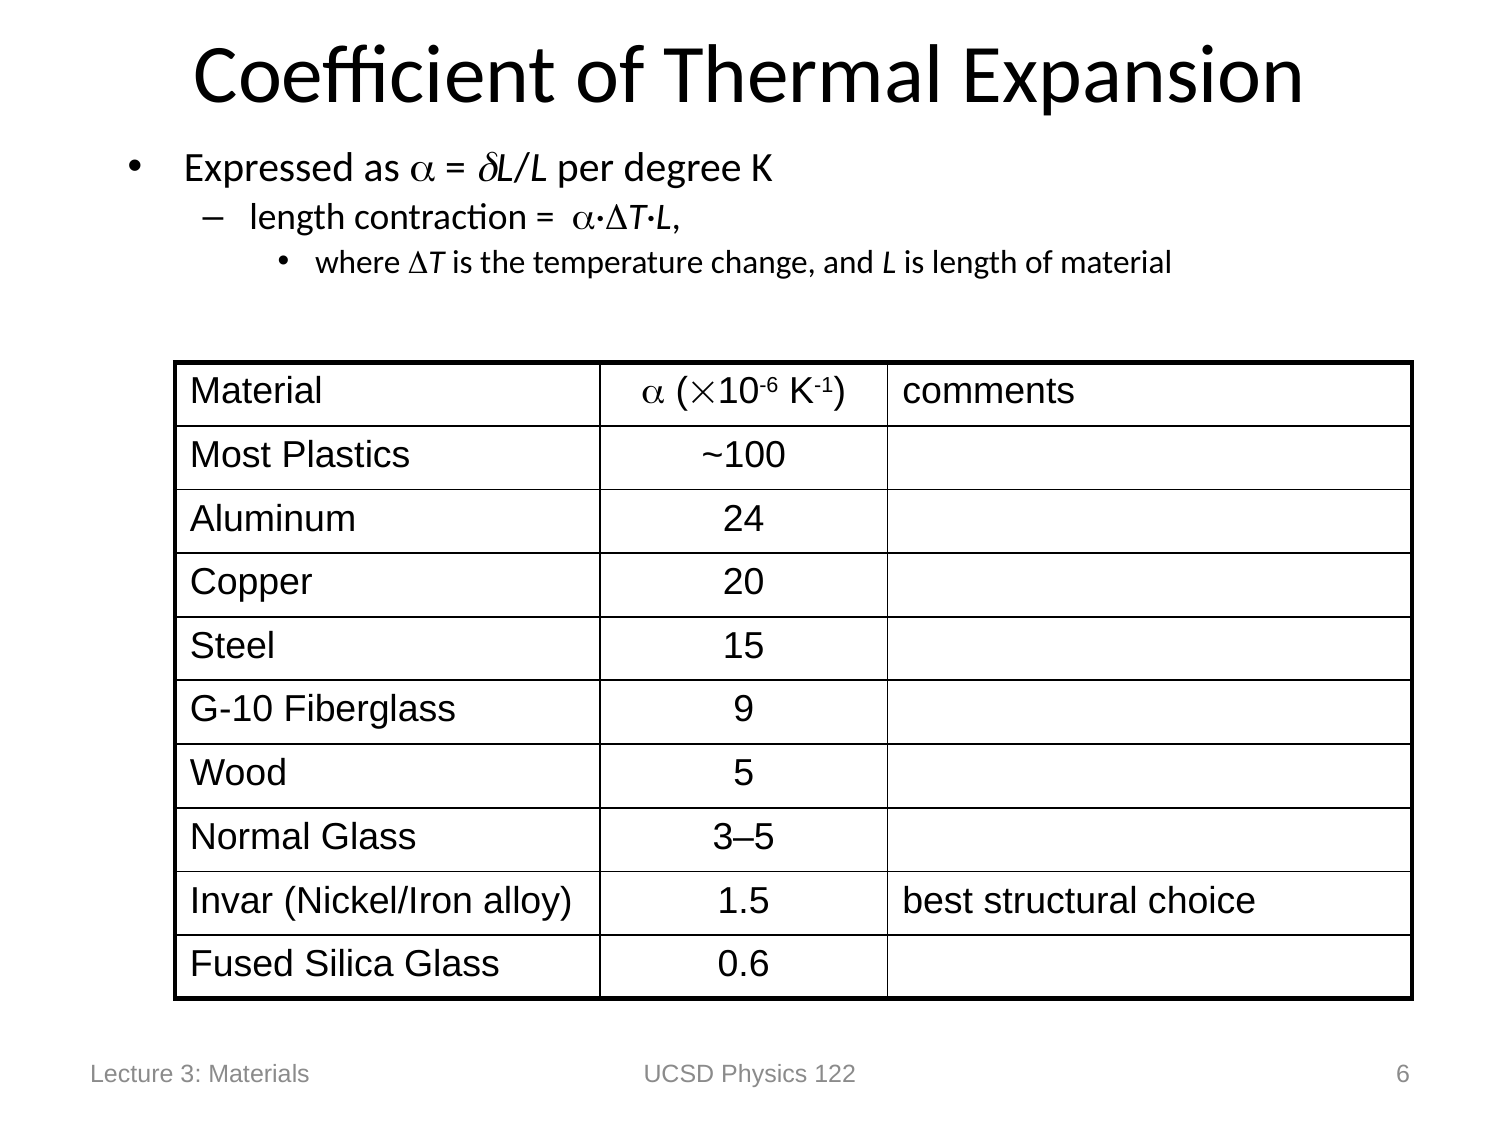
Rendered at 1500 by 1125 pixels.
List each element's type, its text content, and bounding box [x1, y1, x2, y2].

table_cell best structural choice [888, 872, 1410, 934]
table_cell [888, 936, 1410, 996]
table_cell Wood [177, 745, 599, 807]
table_header  (10-6 K-1) [601, 365, 887, 425]
title Coefficient of Thermal Expansion [112, 0, 1388, 137]
slide_number Lecture 3: Materials [75, 1042, 425, 1103]
table_cell ~100 [601, 427, 887, 489]
table_cell Steel [177, 618, 599, 679]
table_cell Fused Silica Glass [177, 936, 599, 996]
slide_number 6 [1074, 1042, 1425, 1103]
table_cell [888, 618, 1410, 679]
table_cell 24 [601, 490, 887, 552]
table_cell 5 [601, 745, 887, 807]
table_cell [888, 427, 1410, 489]
table_cell 20 [601, 554, 887, 616]
table_cell 15 [601, 618, 887, 679]
table_cell Most Plastics [177, 427, 599, 489]
table_header Material [177, 365, 599, 425]
table_cell 0.6 [601, 936, 887, 996]
table_cell [888, 554, 1410, 616]
table_cell [888, 490, 1410, 552]
table_cell 3–5 [601, 809, 887, 871]
list Expressed as  = L/L per degree K length contraction = ·T·L, where T is the temperature change, and L is length of material [112, 137, 1388, 388]
table_cell [888, 809, 1410, 871]
table_cell G-10 Fiberglass [177, 681, 599, 743]
table_cell 9 [601, 681, 887, 743]
table_cell [888, 745, 1410, 807]
table_cell Copper [177, 554, 599, 616]
table_cell Normal Glass [177, 809, 599, 871]
table_cell Aluminum [177, 490, 599, 552]
table_cell Invar (Nickel/Iron alloy) [177, 872, 599, 934]
table_cell [888, 681, 1410, 743]
footer UCSD Physics 122 [512, 1042, 988, 1103]
table_cell 1.5 [601, 872, 887, 934]
table_header comments [888, 365, 1410, 425]
